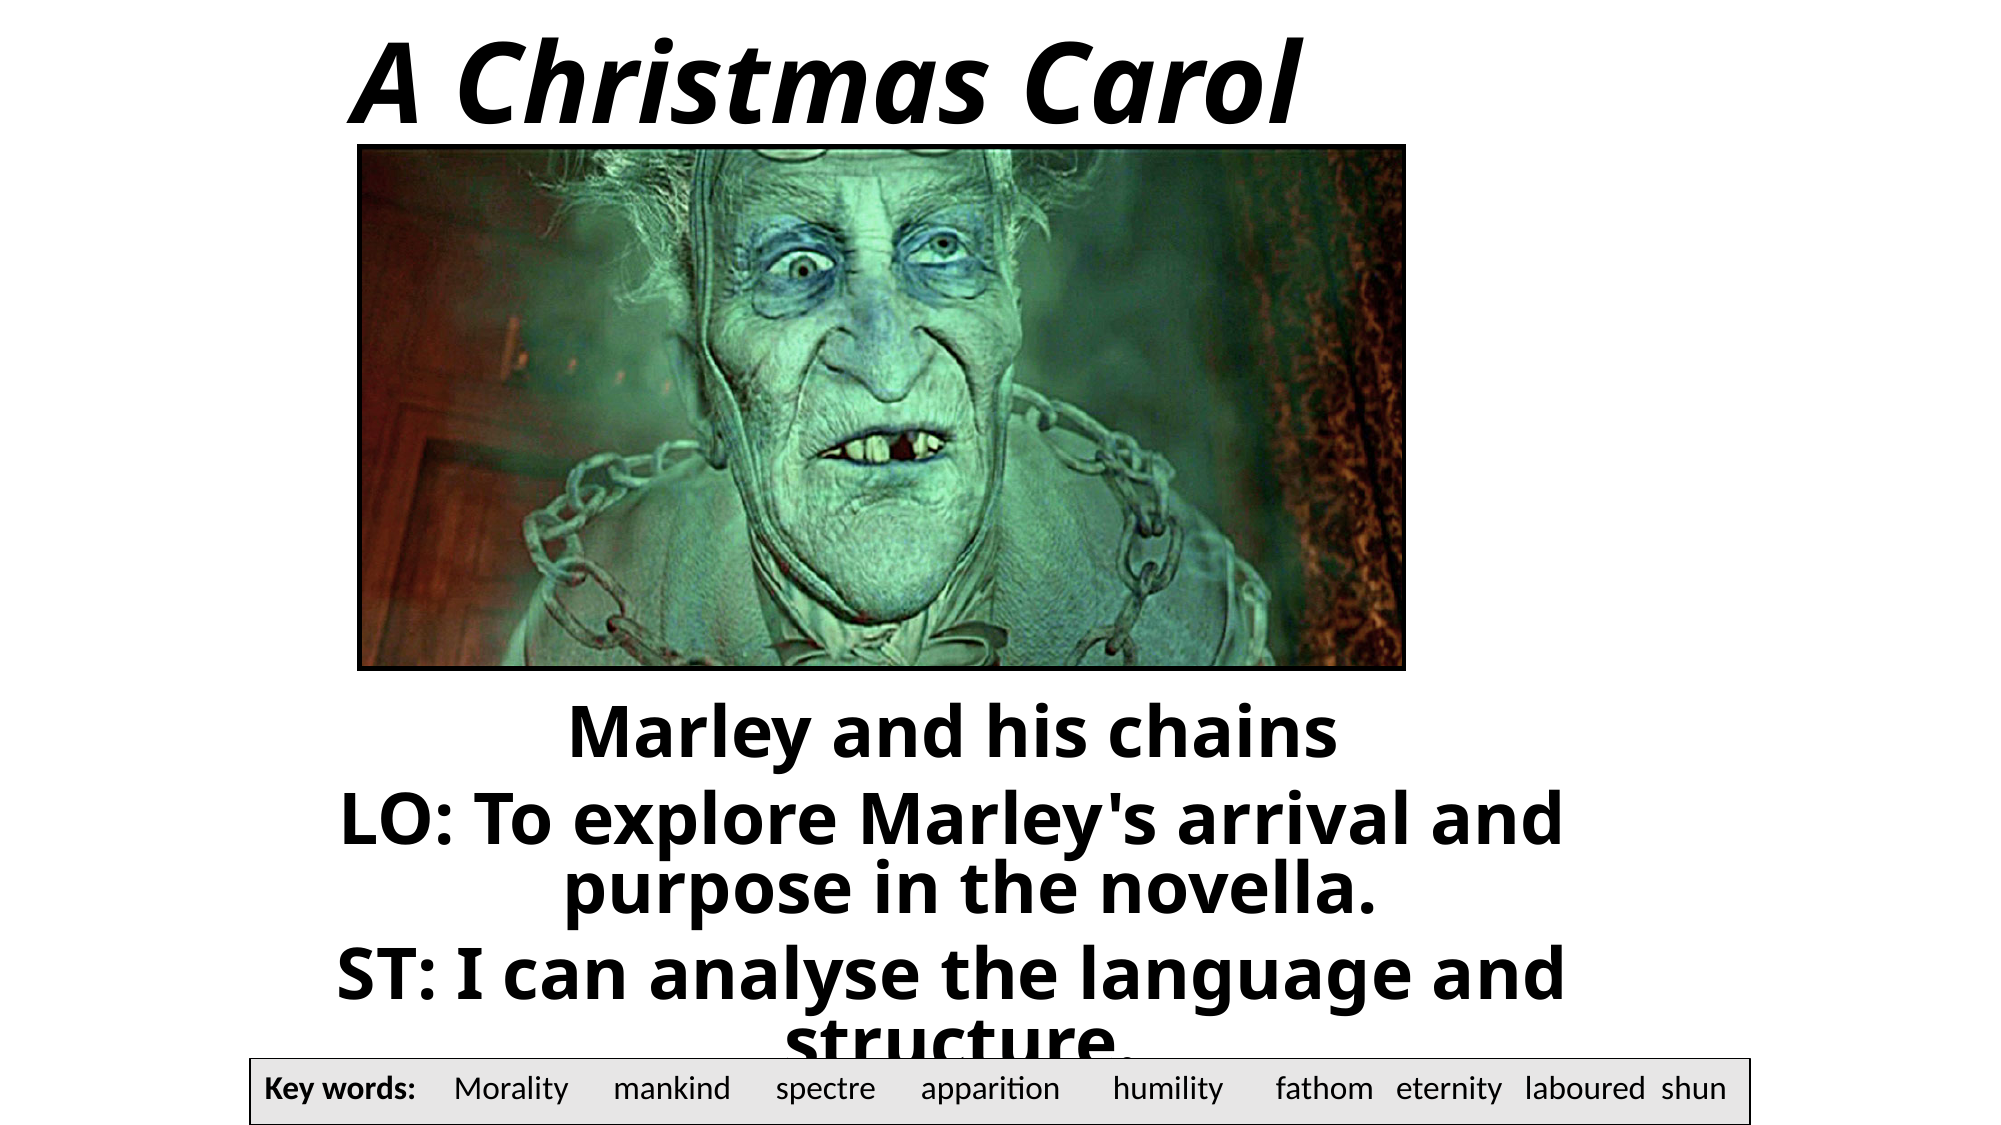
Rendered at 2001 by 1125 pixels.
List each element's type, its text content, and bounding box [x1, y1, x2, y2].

text_box Key words: Morality mankind spectre apparition humility fathom eternity laboured shun [249, 1058, 1750, 1125]
title A Christmas Carol [338, 101, 1689, 209]
picture [362, 149, 1402, 667]
list Marley and his chains LO: To explore Marley's arrival and purpose in the novella. ST: I can analyse the language and structure. [232, 666, 1674, 1094]
